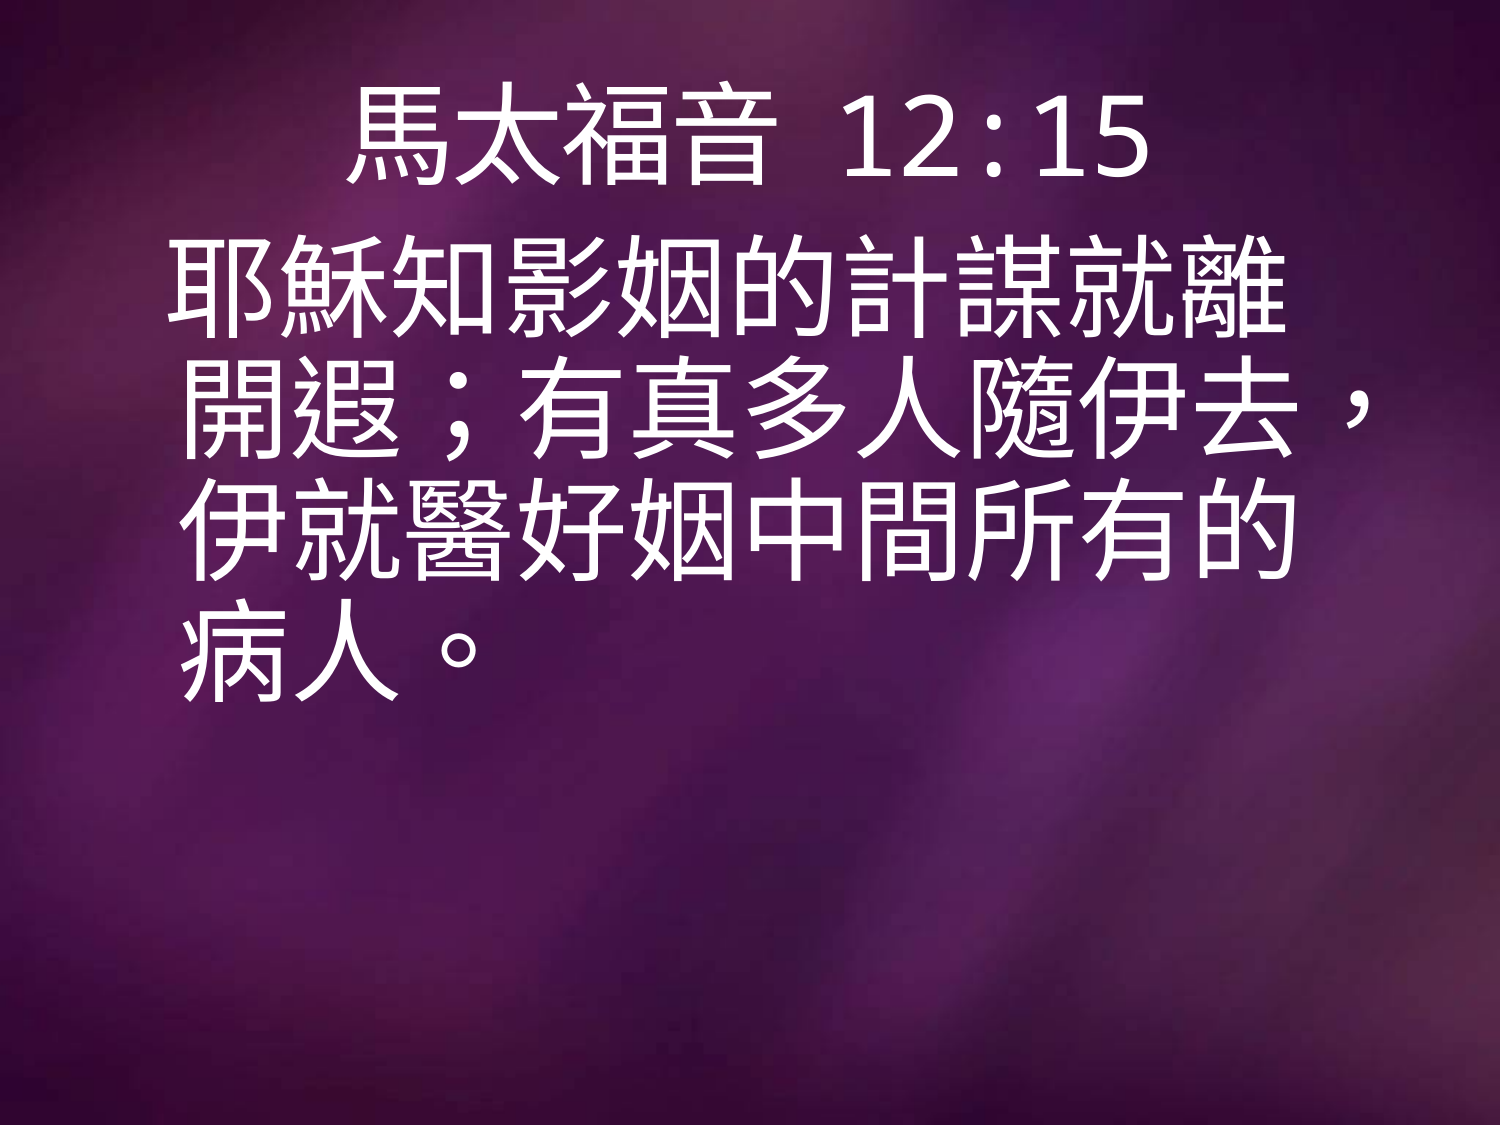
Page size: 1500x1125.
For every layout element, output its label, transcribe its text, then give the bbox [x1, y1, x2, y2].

title 馬太福音 12:15 [62, 63, 1438, 200]
picture [0, 0, 1500, 1125]
list 耶穌知影姻的計謀就離開遐；有真多人隨伊去，伊就醫好姻中間所有的病人。 [112, 231, 1400, 723]
